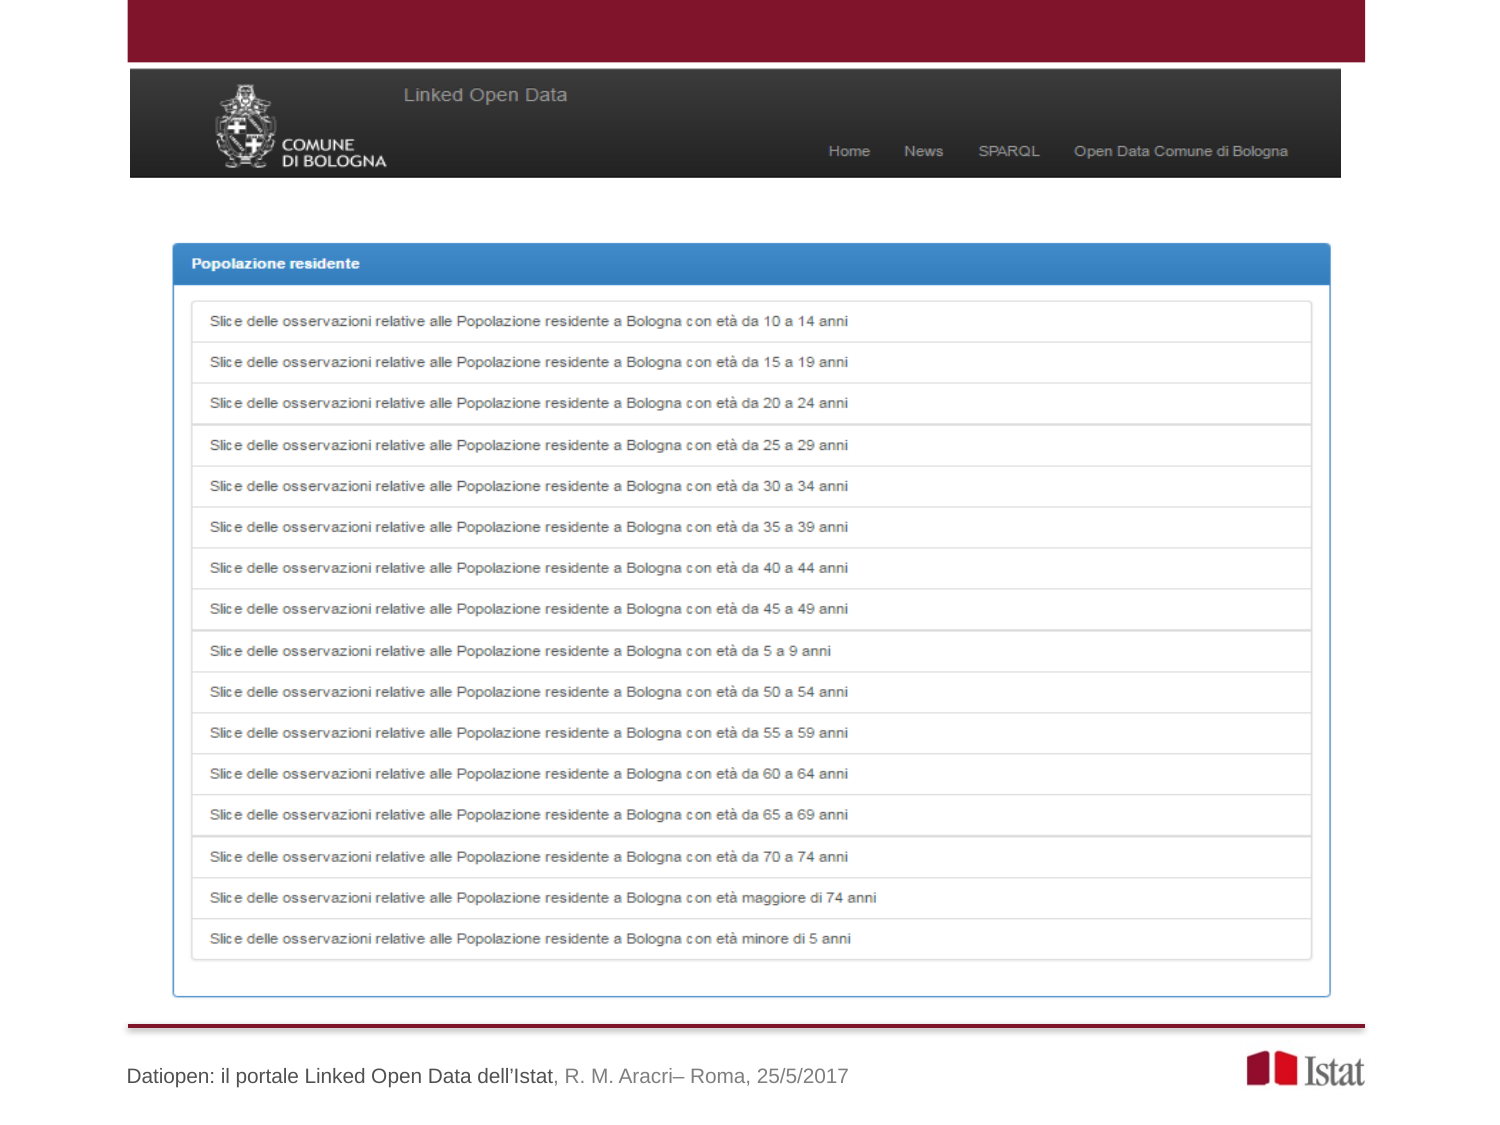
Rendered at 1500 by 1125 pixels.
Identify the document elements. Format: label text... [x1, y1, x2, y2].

picture [1239, 1040, 1373, 1097]
picture [130, 67, 1341, 1000]
text_box Datiopen: il portale Linked Open Data dell’Istat, R. M. Aracri– Roma, 25/5/2017 [111, 1055, 1027, 1096]
